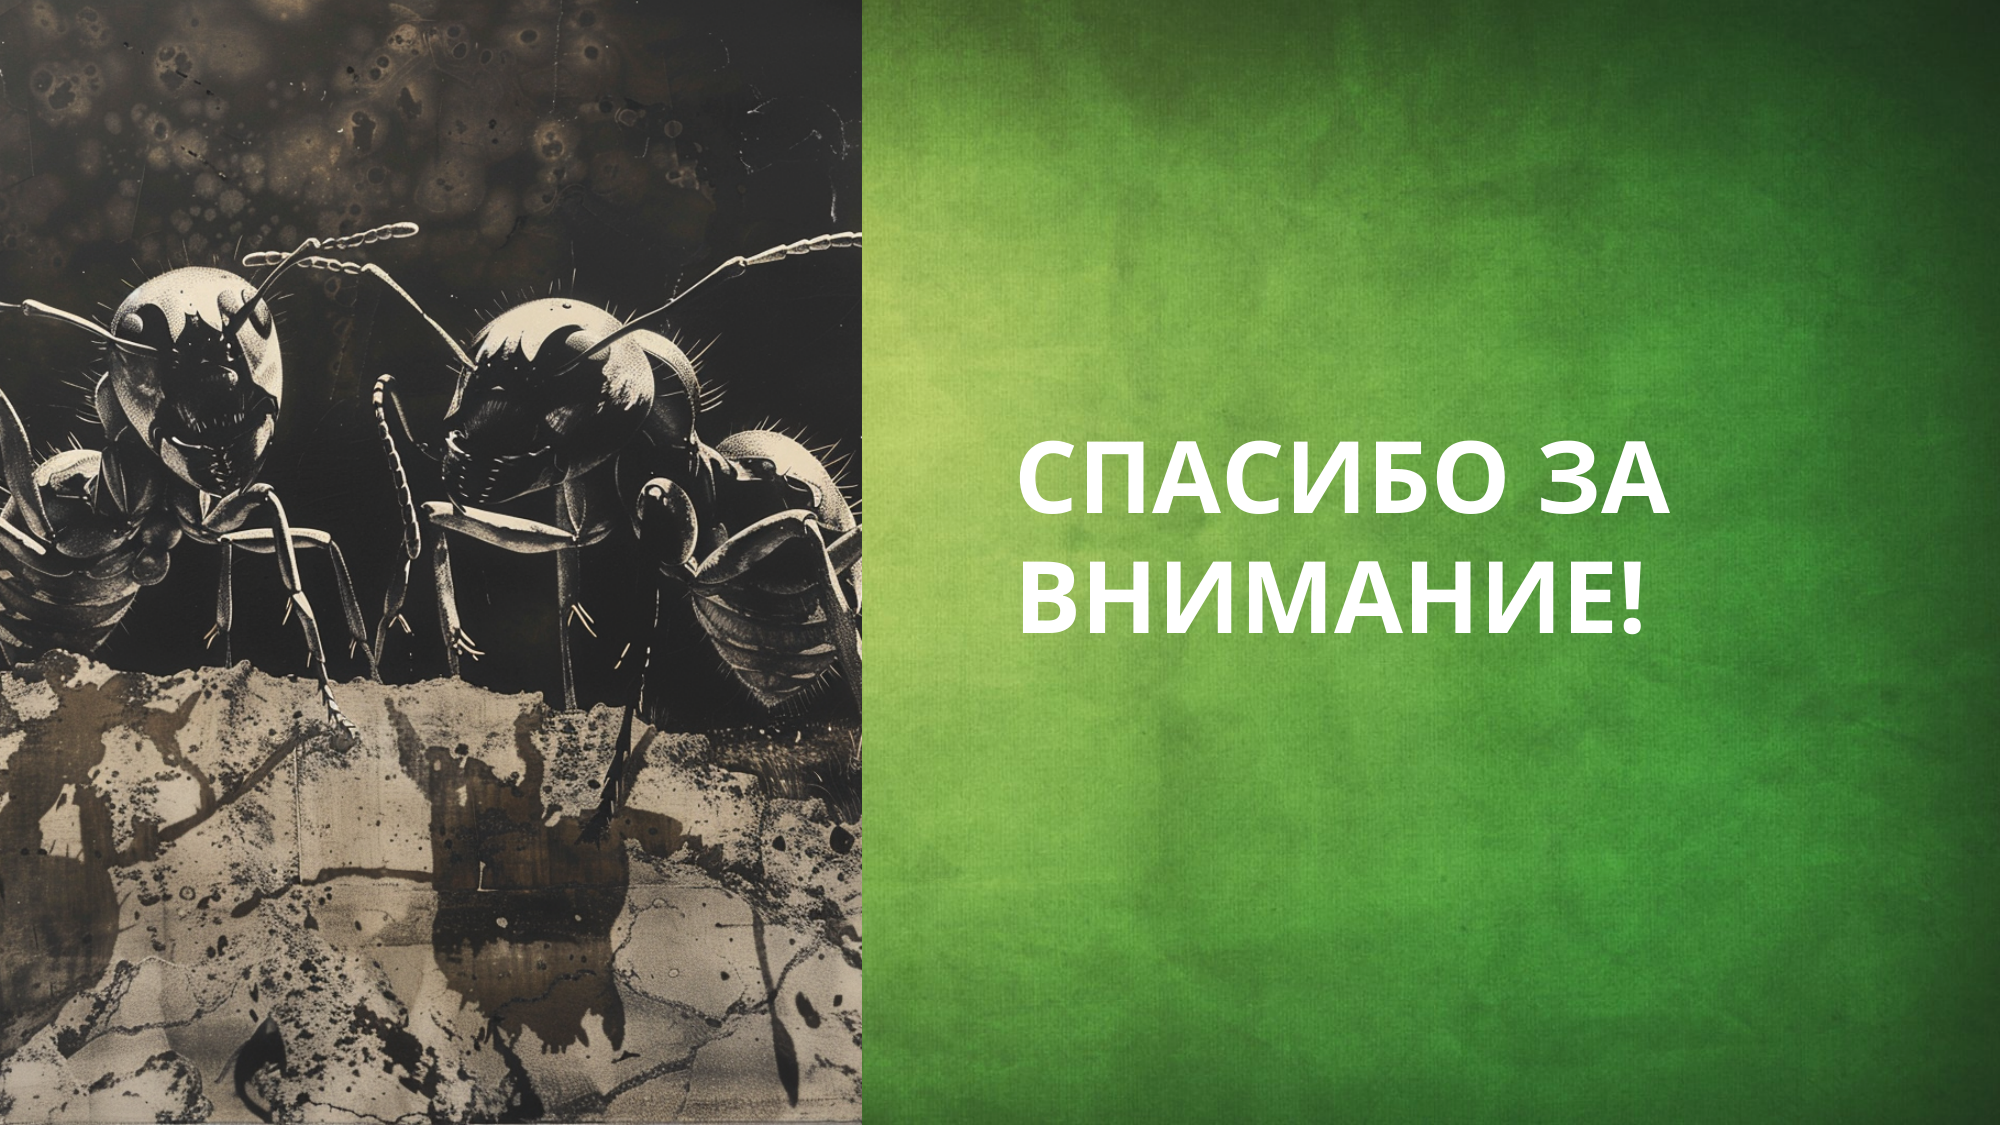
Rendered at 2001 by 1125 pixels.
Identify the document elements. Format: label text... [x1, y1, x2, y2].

text_box СПАСИБО ЗА ВНИМАНИЕ! [999, 406, 1904, 624]
picture [0, 0, 862, 1125]
